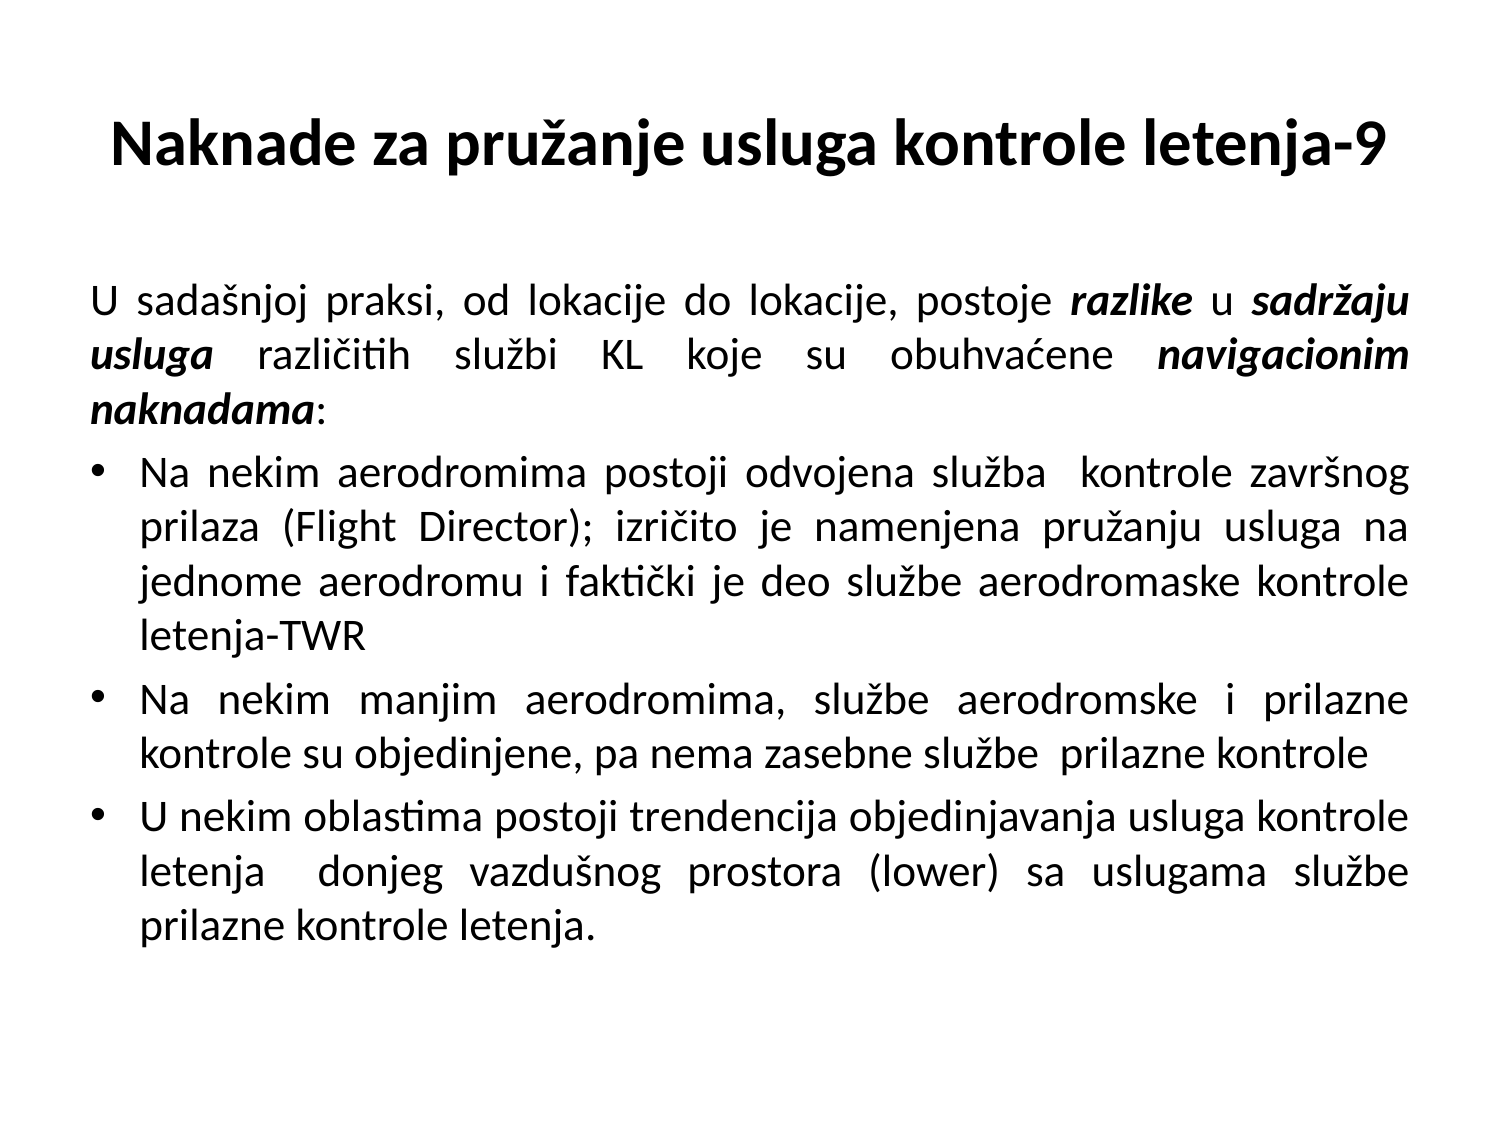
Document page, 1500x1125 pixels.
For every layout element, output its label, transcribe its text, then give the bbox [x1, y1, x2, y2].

title Naknade za pružanje usluga kontrole letenja-9 [75, 45, 1425, 233]
list U sadašnjoj praksi, od lokacije do lokacije, postoje razlike u sadržaju usluga različitih službi KL koje su obuhvaćene navigacionim naknadama: Na nekim aerodromima postoji odvojena služba kontrole završnog prilaza (Flight Director); izričito je namenjena pružanju usluga na jednome aerodromu i faktički je deo službe aerodromaske kontrole letenja-TWR Na nekim manjim aerodromima, službe aerodromske i prilazne kontrole su objedinjene, pa nema zasebne službe prilazne kontrole U nekim oblastima postoji trendencija objedinjavanja usluga kontrole letenja donjeg vazdušnog prostora (lower) sa uslugama službe prilazne kontrole letenja. [75, 262, 1425, 1005]
